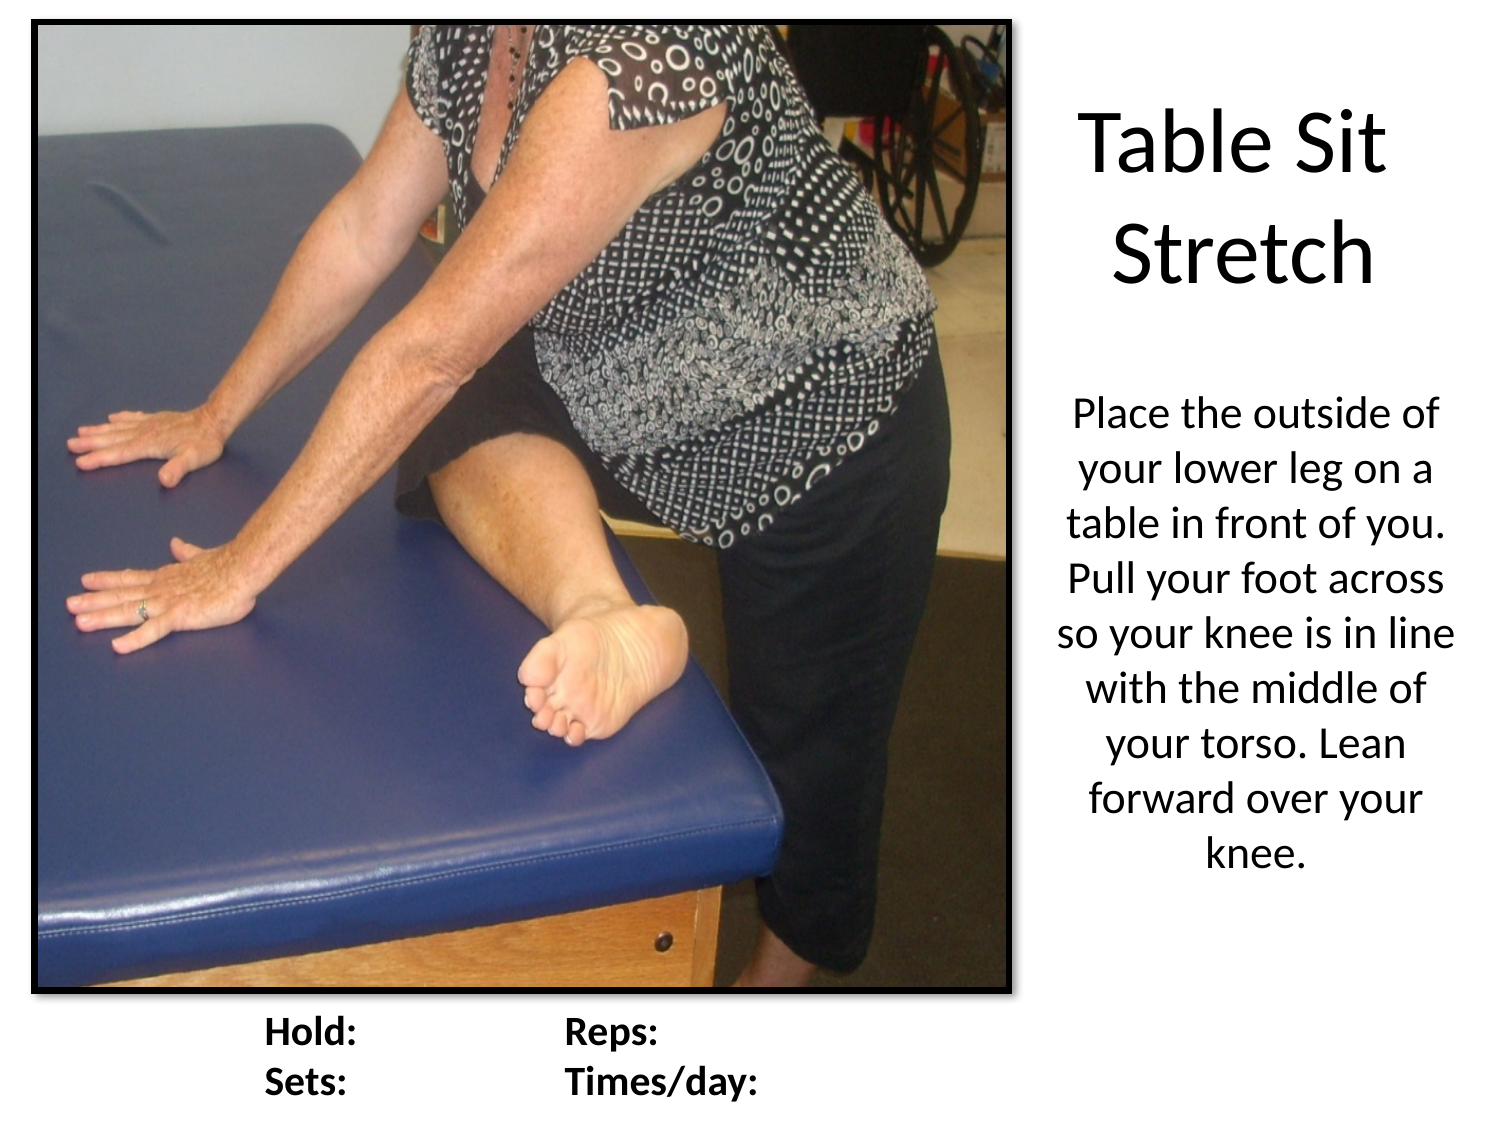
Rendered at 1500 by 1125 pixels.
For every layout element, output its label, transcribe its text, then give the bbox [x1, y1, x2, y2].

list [37, 24, 1007, 988]
text_box Hold: Reps: Sets: Times/day: [249, 996, 788, 1112]
text_box Place the outside of your lower leg on a table in front of you. Pull your foot across so your knee is in line with the middle of your torso. Lean forward over your knee. [1037, 375, 1475, 885]
title Table Sit Stretch [1022, 45, 1488, 338]
